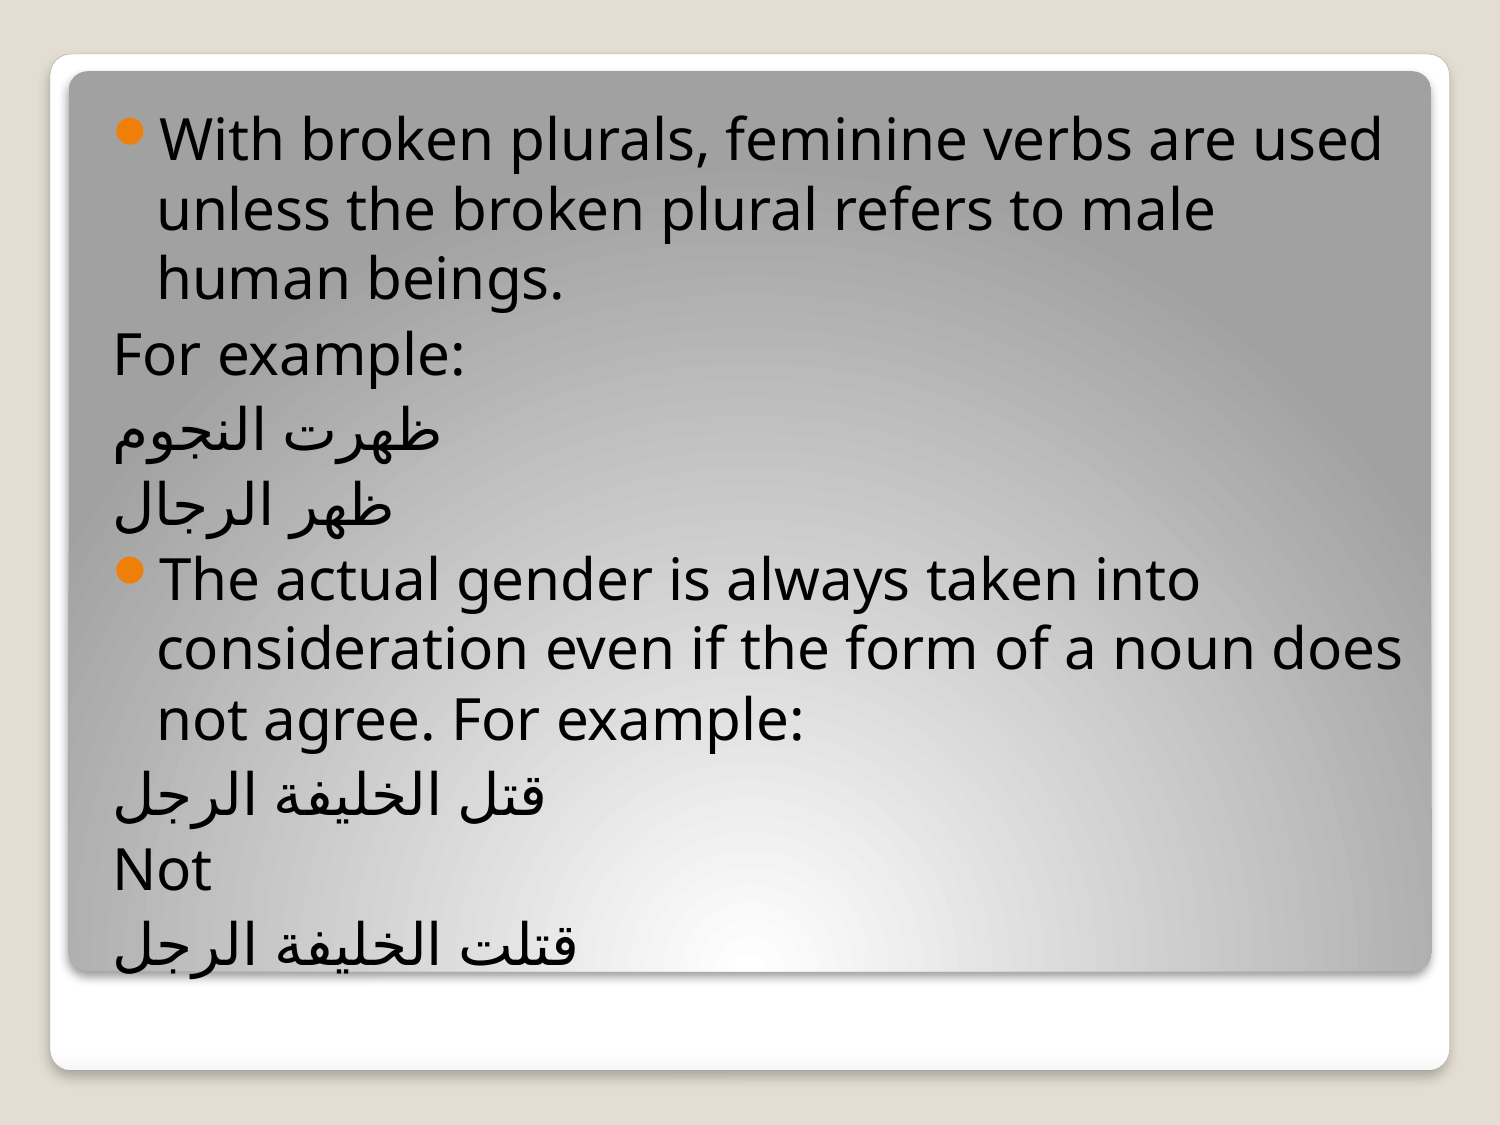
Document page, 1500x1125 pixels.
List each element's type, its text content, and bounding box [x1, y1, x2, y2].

list With broken plurals, feminine verbs are used unless the broken plural refers to male human beings. For example: ظهرت النجوم ظهر الرجال The actual gender is always taken into consideration even if the form of a noun does not agree. For example: قتل الخليفة الرجل Not قتلت الخليفة الرجل [82, 86, 1425, 1013]
